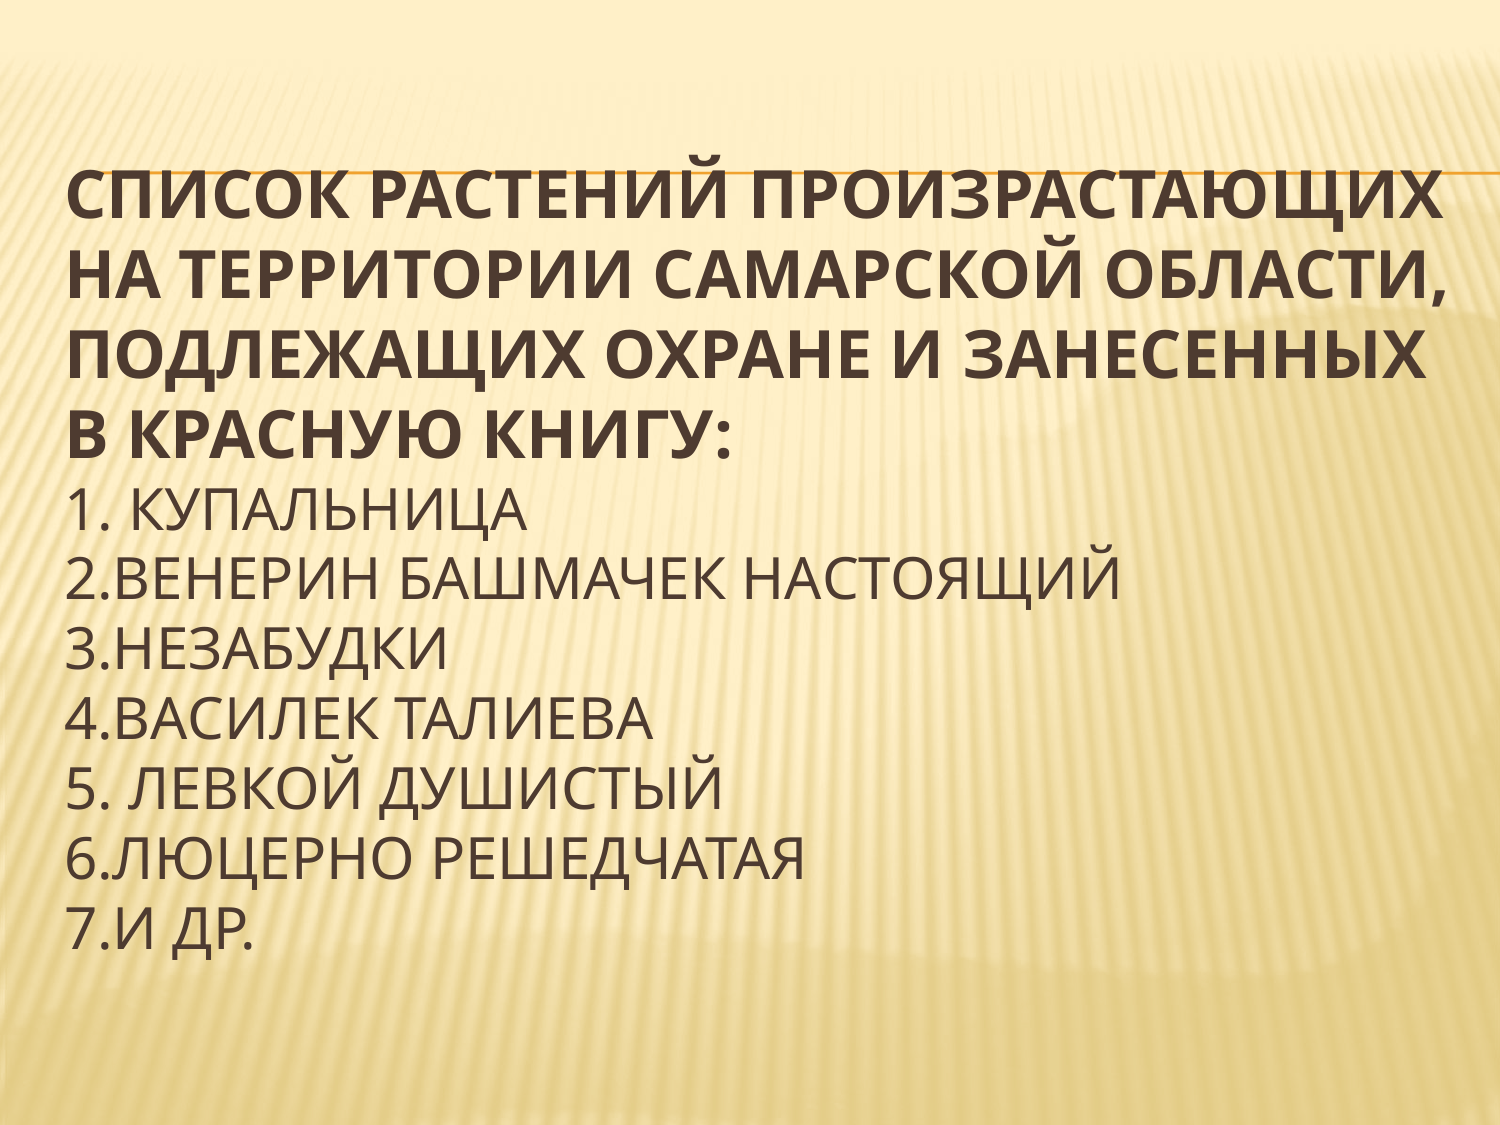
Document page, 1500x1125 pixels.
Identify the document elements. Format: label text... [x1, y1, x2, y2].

title Список растений произрастающих на территории самарской области, подлежащих охране и занесенных в красную книгу: 1. Купальница 2.Венерин башмачек настоящий 3.Незабудки 4.Василек талиева 5. Левкой душистый 6.Люцерно решедчатая 7.и др. [49, 42, 1475, 1071]
